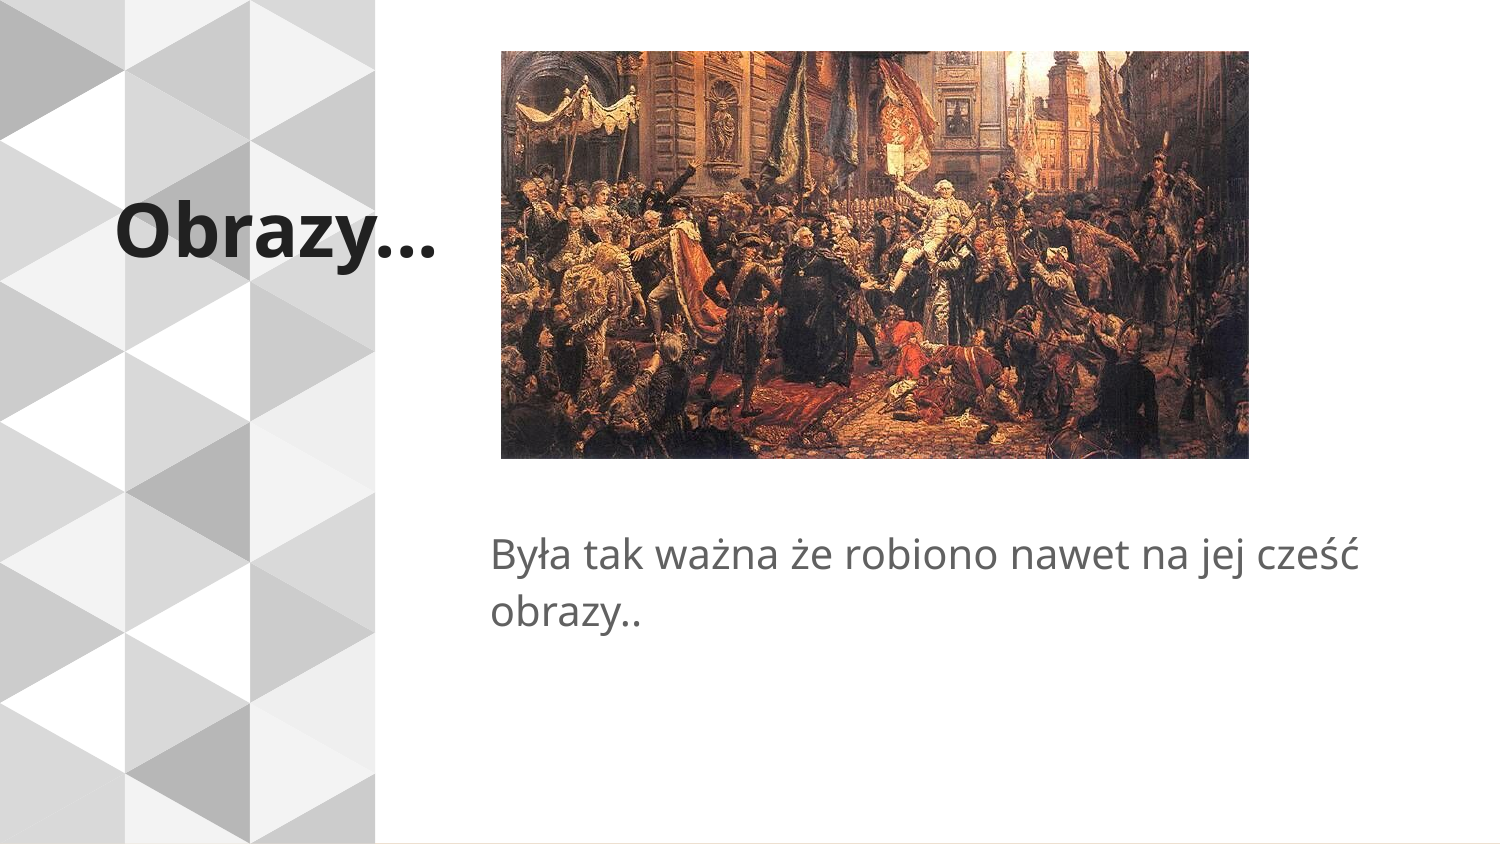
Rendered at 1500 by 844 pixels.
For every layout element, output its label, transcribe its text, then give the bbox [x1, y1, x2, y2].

title Obrazy... [98, 51, 499, 288]
list Była tak ważna że robiono nawet na jej cześć obrazy.. [474, 504, 1417, 753]
picture [501, 50, 1249, 460]
